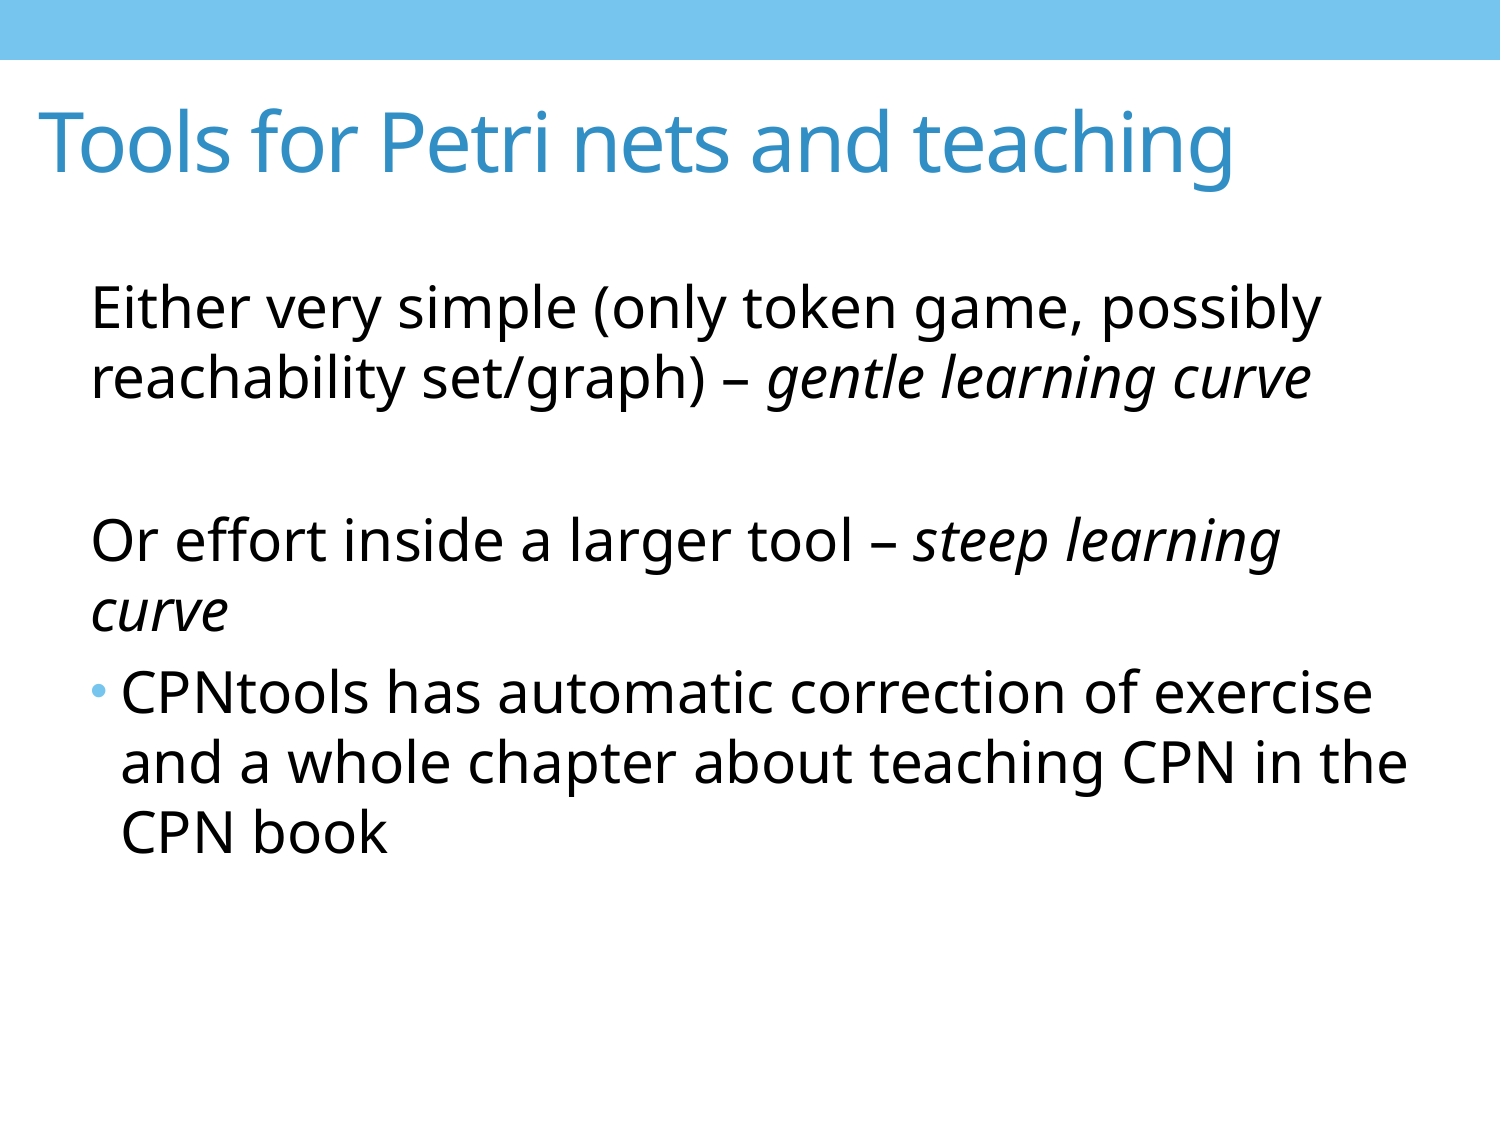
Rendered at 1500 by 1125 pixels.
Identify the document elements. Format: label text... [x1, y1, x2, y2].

title Tools for Petri nets and teaching [23, 57, 1476, 220]
list Either very simple (only token game, possibly reachability set/graph) – gentle learning curve Or effort inside a larger tool – steep learning curve CPNtools has automatic correction of exercise and a whole chapter about teaching CPN in the CPN book [75, 262, 1425, 1063]
